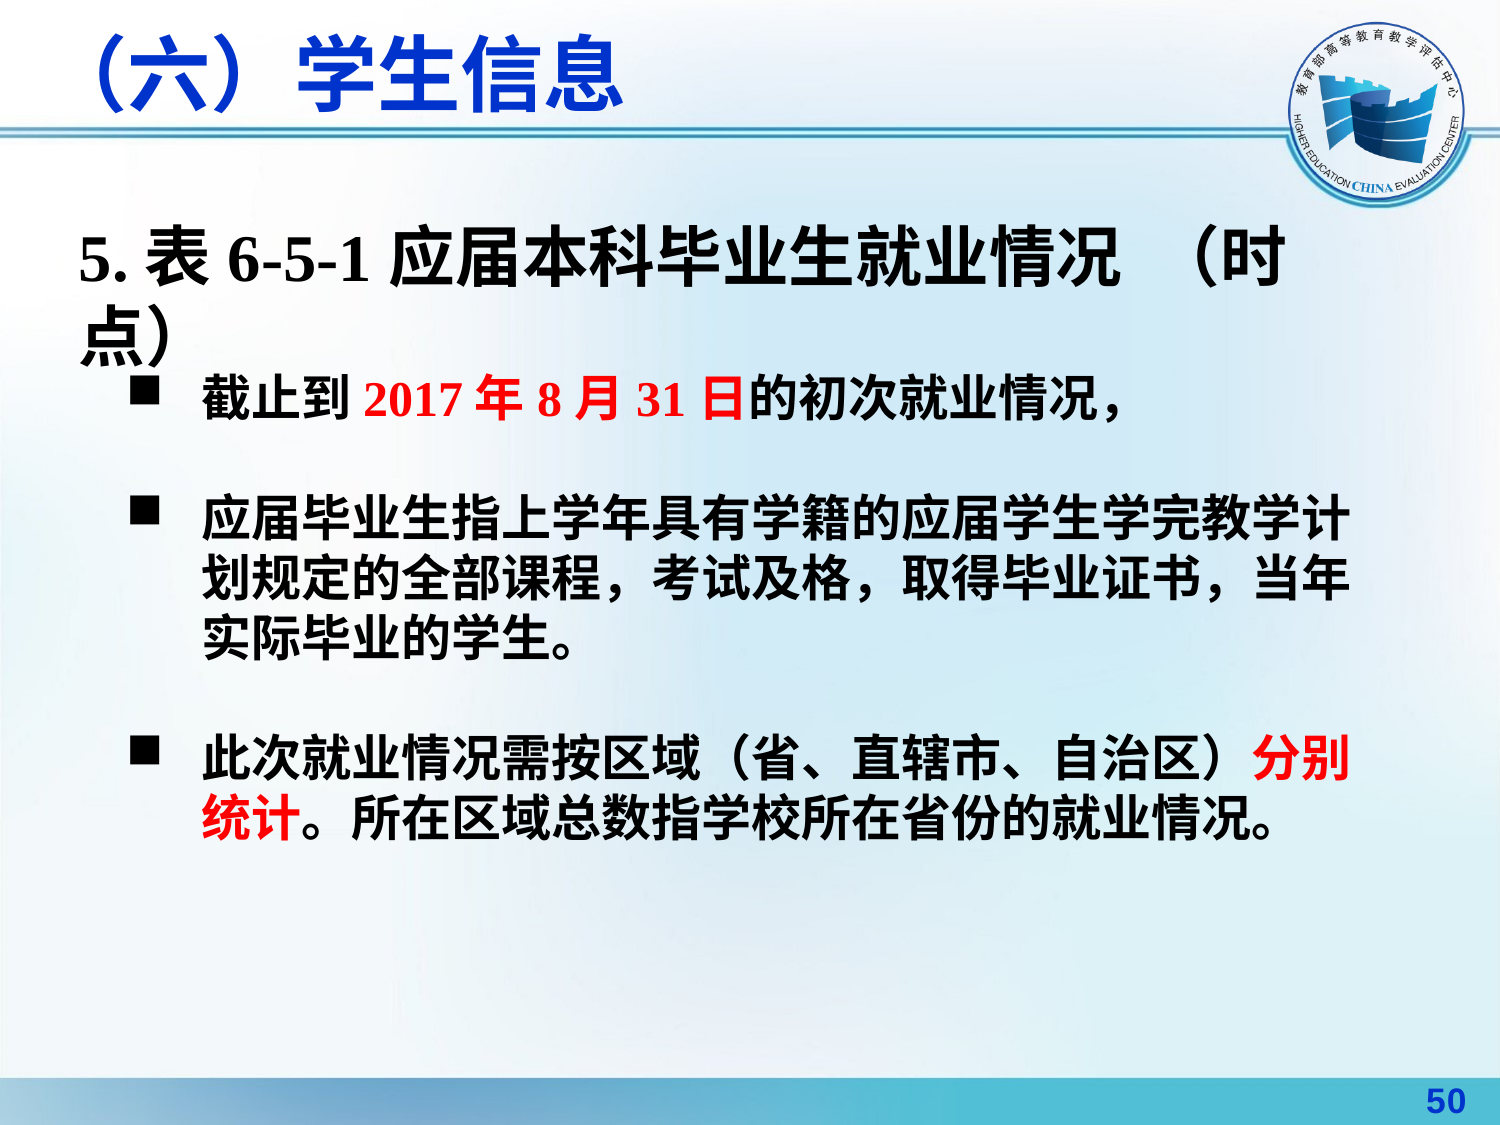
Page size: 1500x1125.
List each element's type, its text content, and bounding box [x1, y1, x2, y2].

title （六）学生信息 [29, 18, 1259, 126]
text_box 截止到2017年8月31日的初次就业情况， 应届毕业生指上学年具有学籍的应届学生学完教学计划规定的全部课程，考试及格，取得毕业证书，当年实际毕业的学生。 此次就业情况需按区域（省、直辖市、自治区）分别统计。所在区域总数指学校所在省份的就业情况。 [111, 364, 1402, 909]
picture [0, 0, 1500, 1125]
text_box 5.表6-5-1应届本科毕业生就业情况 （时点） [64, 206, 1402, 382]
